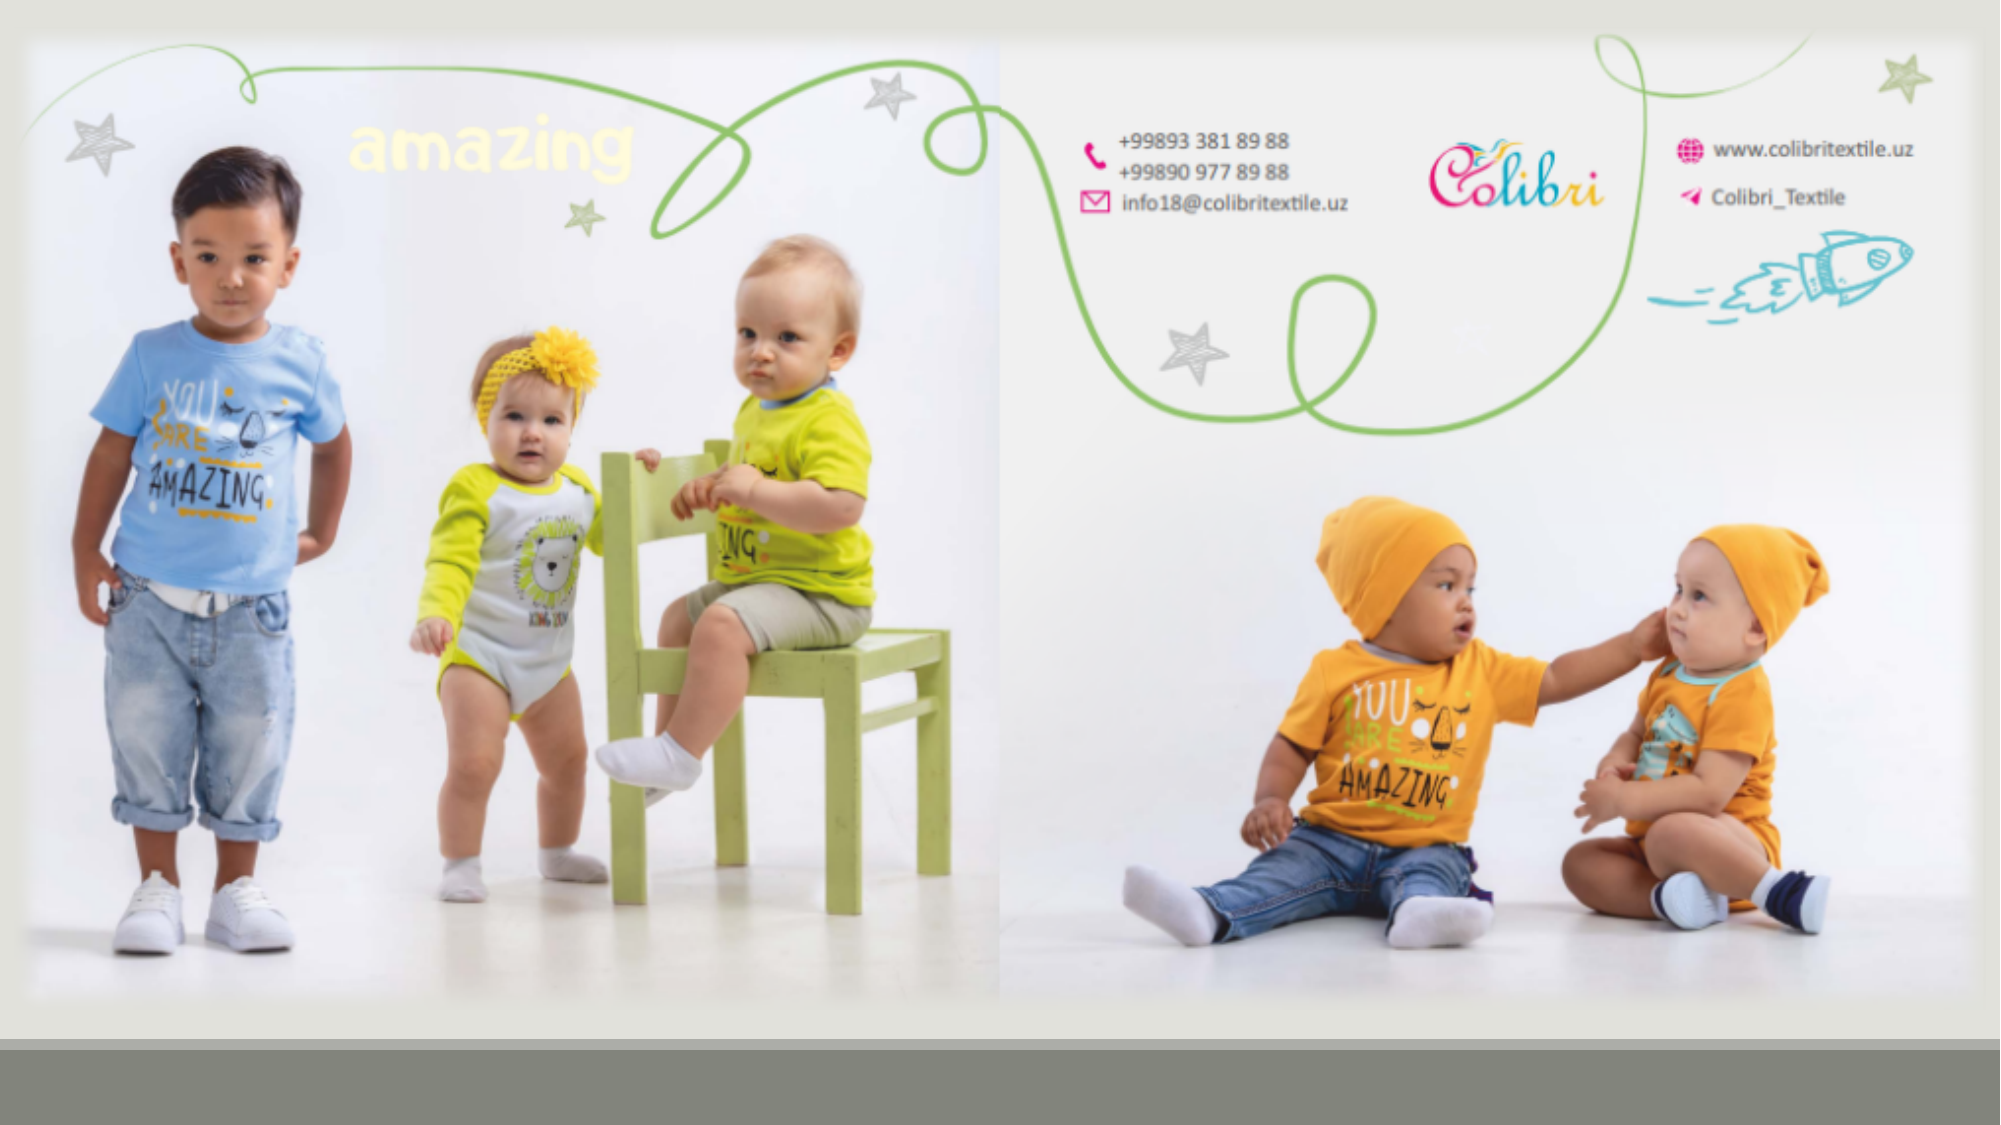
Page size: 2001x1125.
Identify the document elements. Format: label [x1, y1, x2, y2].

picture [14, 27, 1986, 1011]
